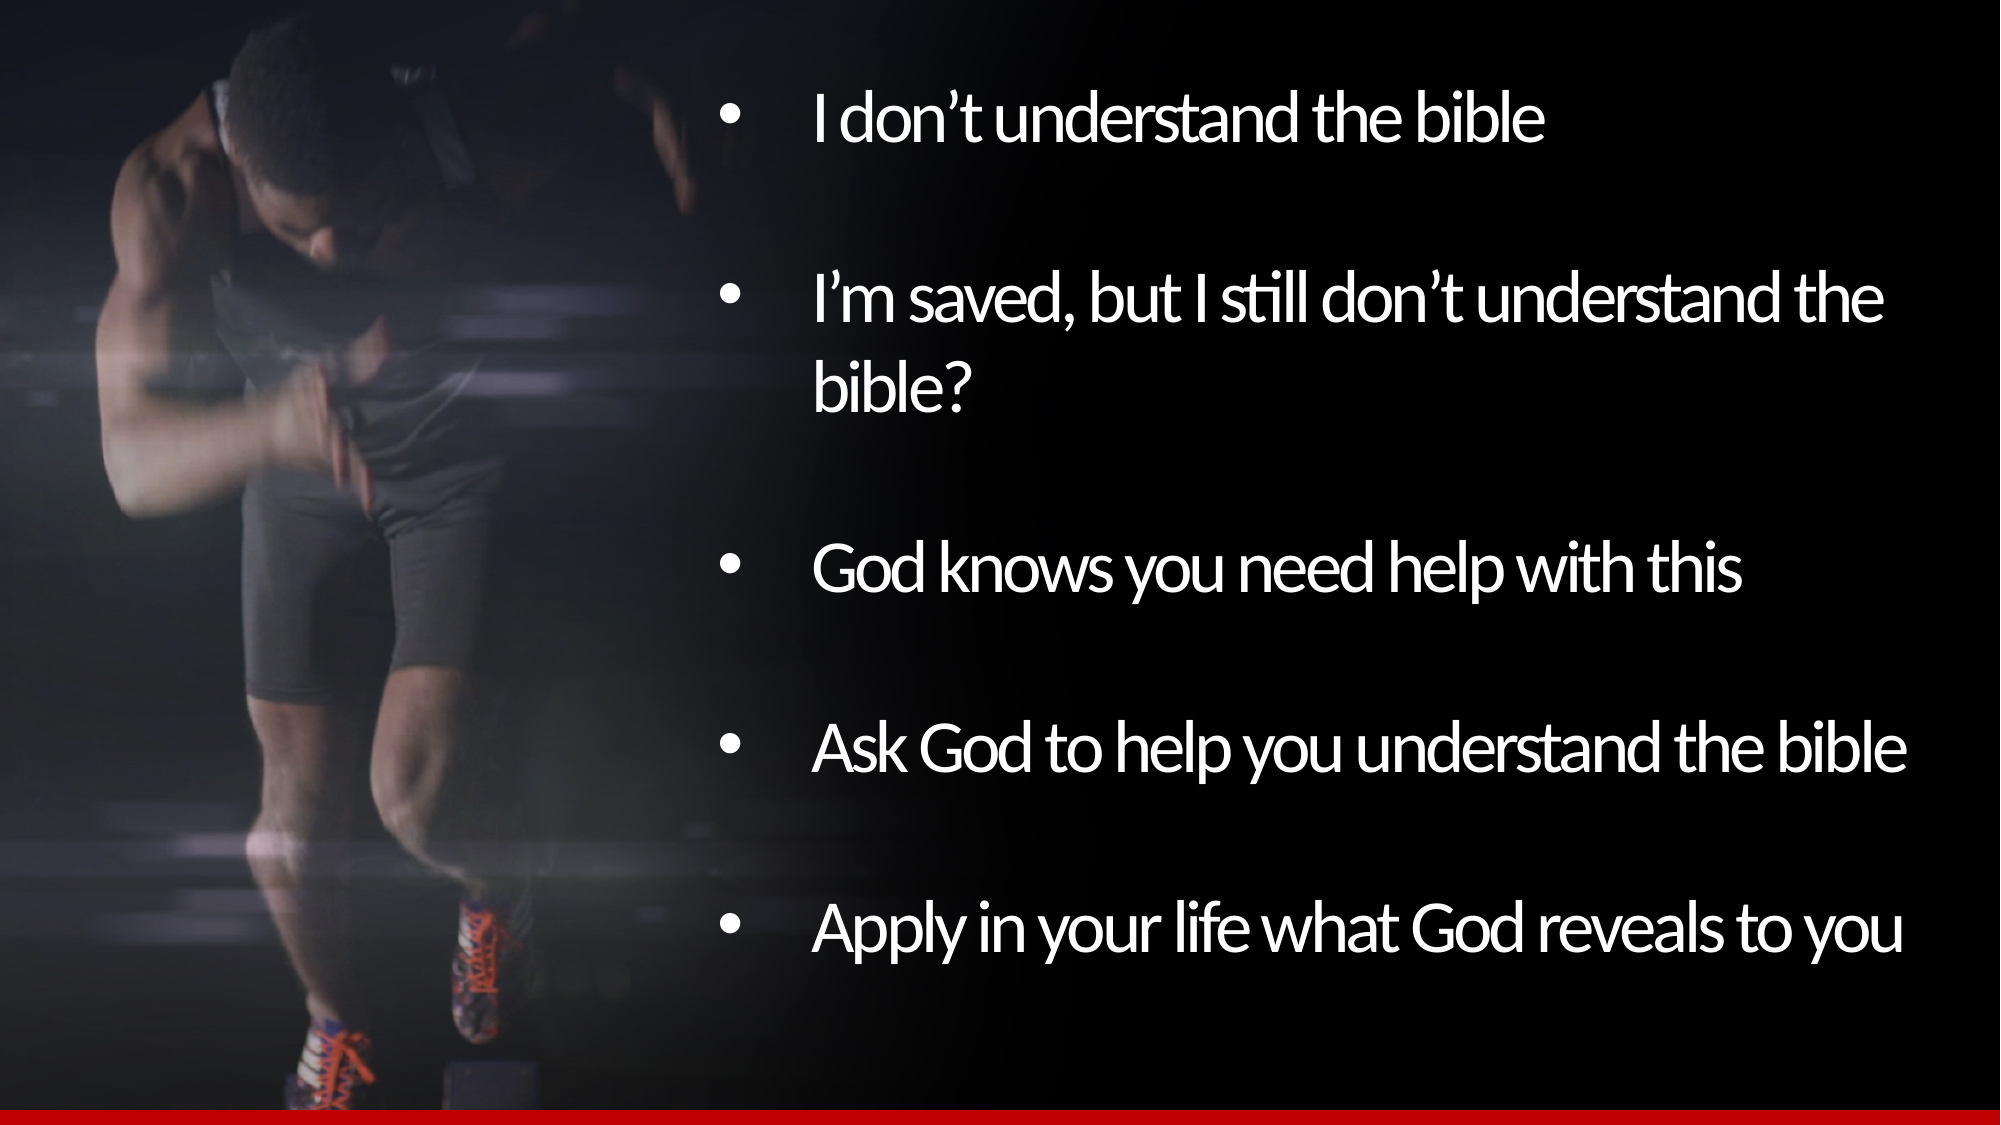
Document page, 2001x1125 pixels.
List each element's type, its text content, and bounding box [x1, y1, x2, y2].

text_box [0, 0, 2000, 1110]
text_box I don’t understand the bible I’m saved, but I still don’t understand the bible? God knows you need help with this Ask God to help you understand the bible Apply in your life what God reveals to you [702, 52, 2000, 1072]
